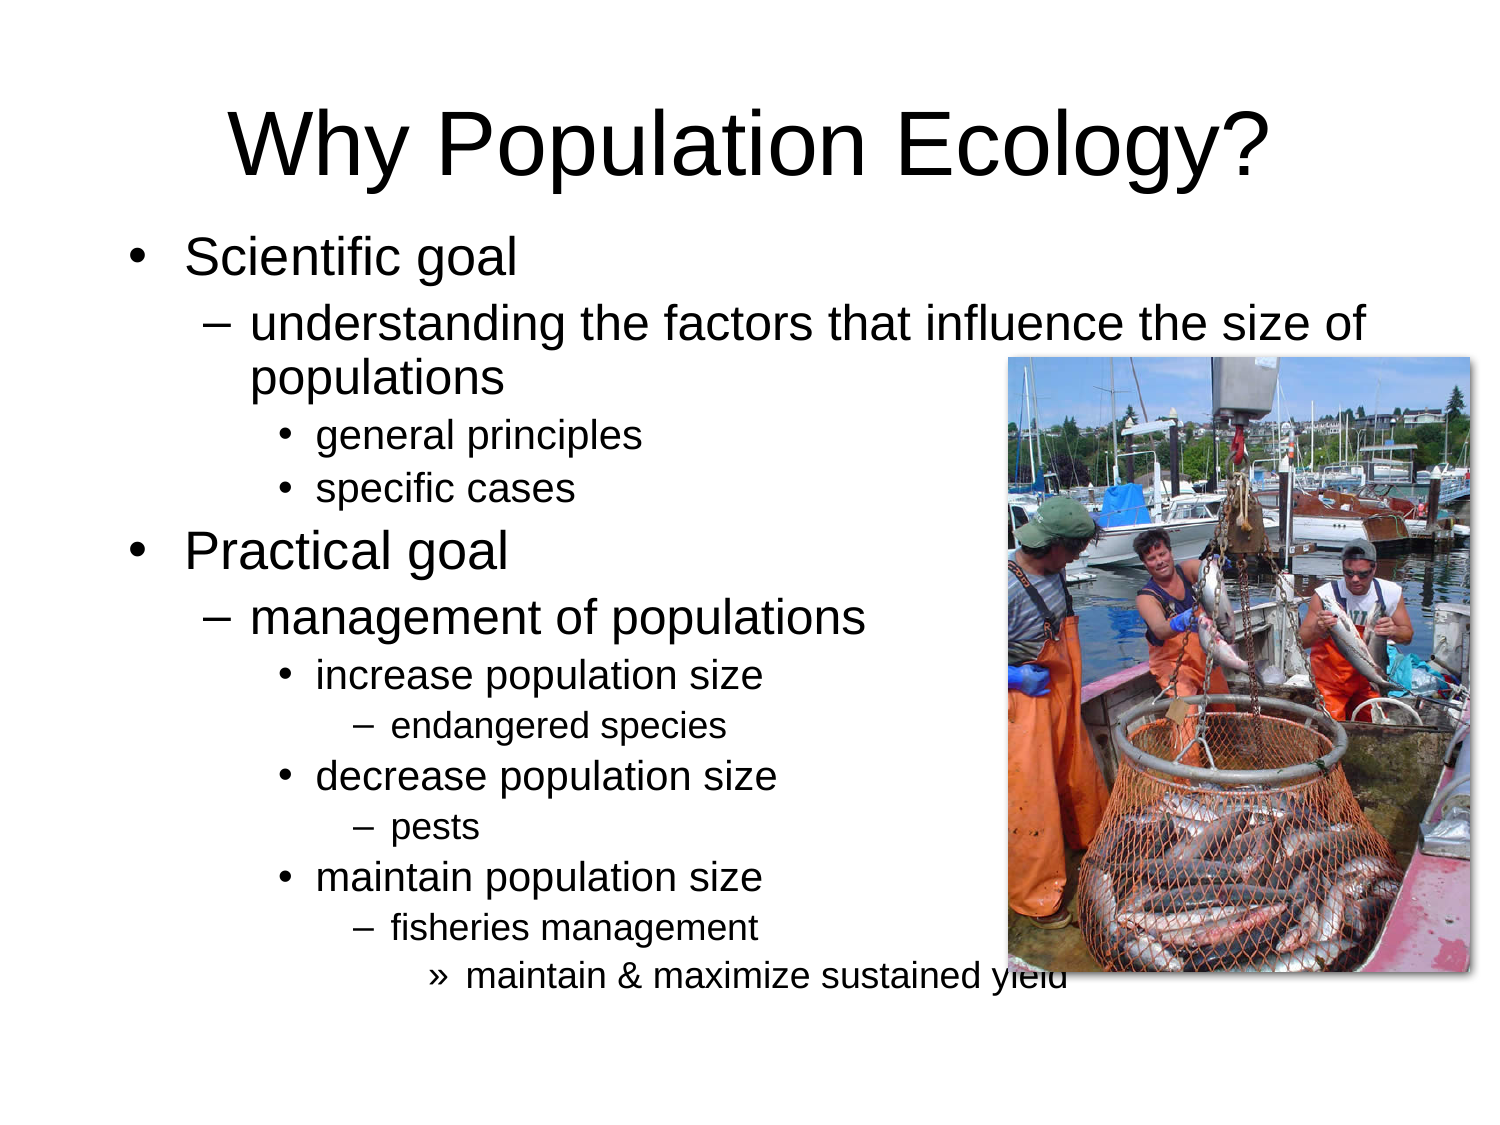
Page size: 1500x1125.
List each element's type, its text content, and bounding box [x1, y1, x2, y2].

picture [1008, 357, 1470, 972]
list Scientific goal understanding the factors that influence the size of populations general principles specific cases Practical goal management of populations increase population size endangered species decrease population size pests maintain population size fisheries management maintain & maximize sustained yield [113, 221, 1388, 1055]
title Why Population Ecology? [75, 45, 1425, 233]
